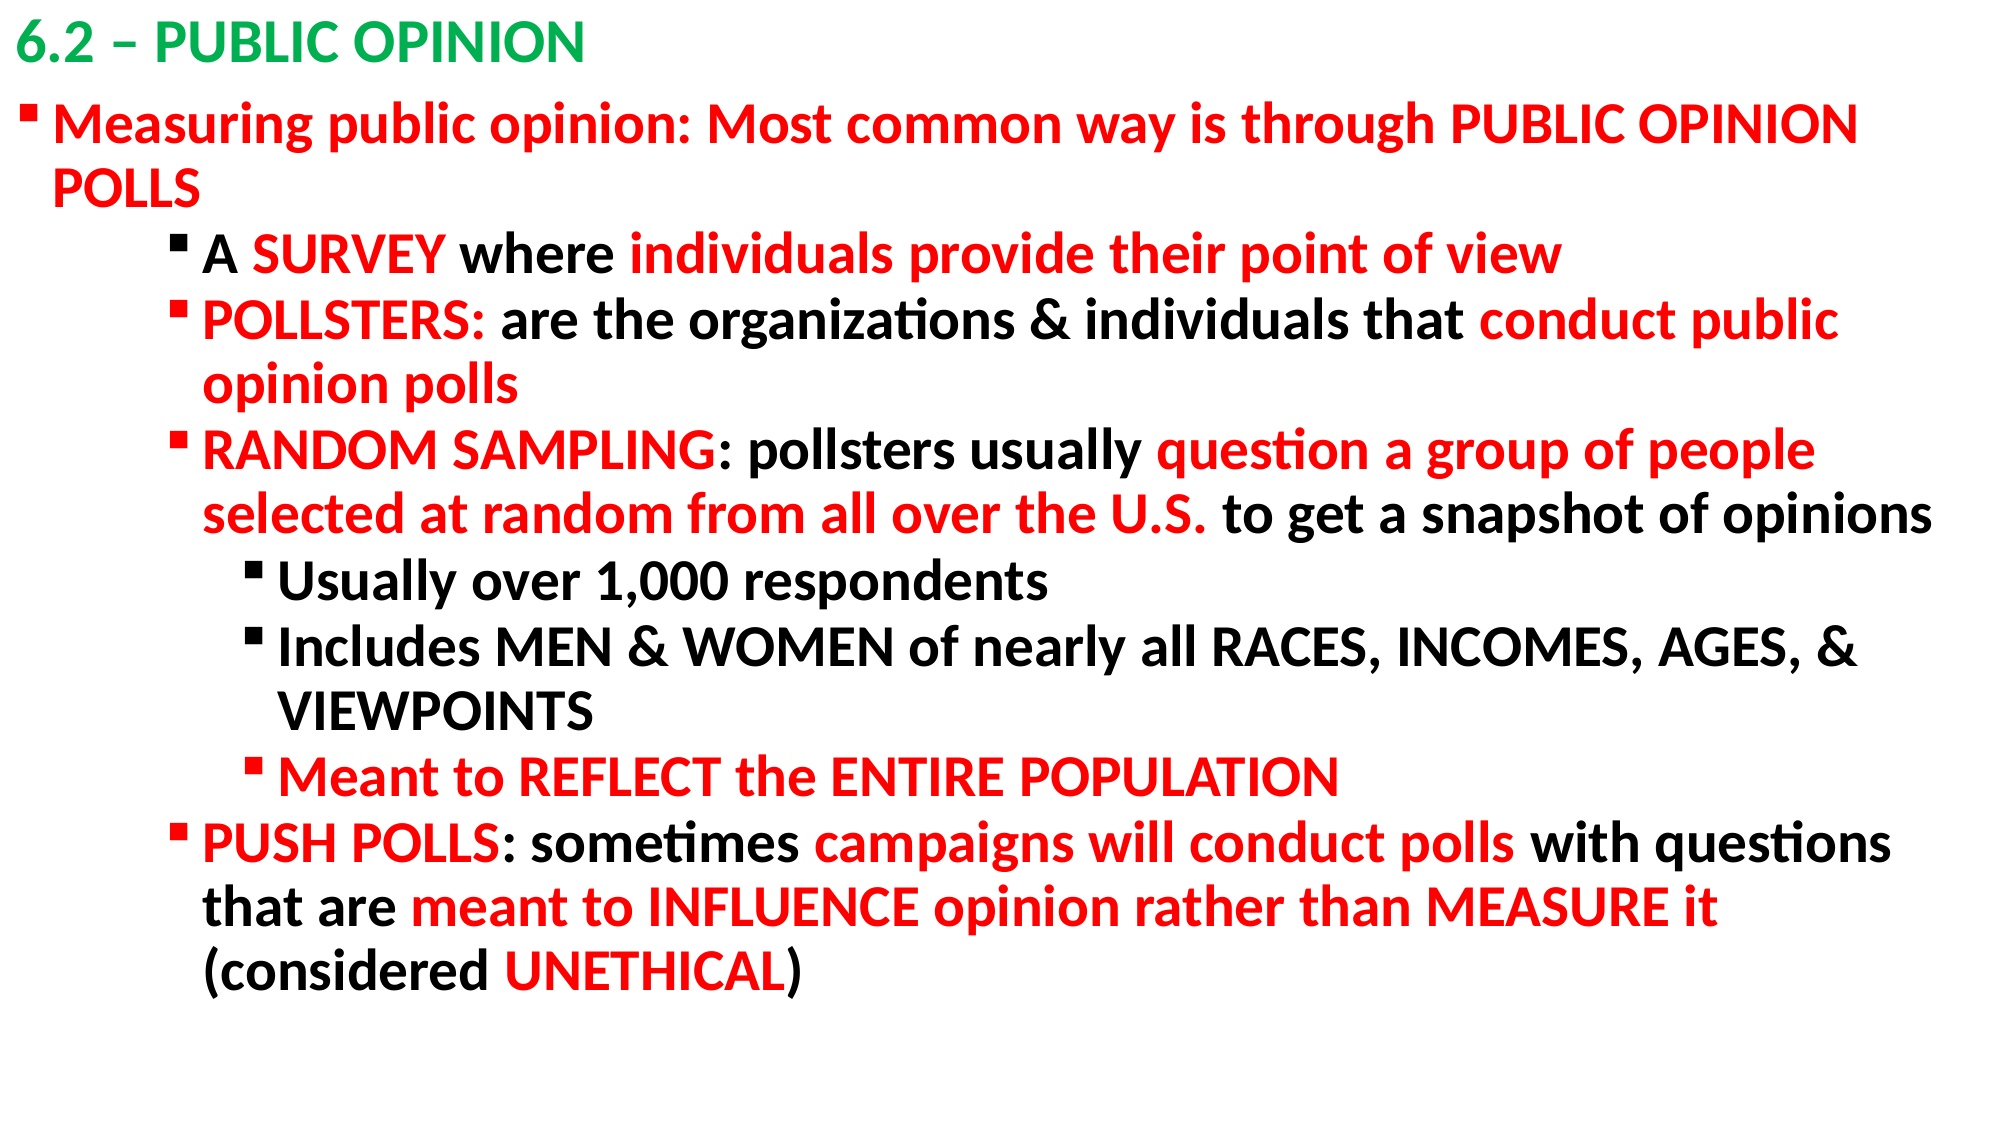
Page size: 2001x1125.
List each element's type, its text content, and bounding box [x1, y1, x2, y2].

title 6.2 – PUBLIC OPINION [0, 0, 2000, 84]
list Measuring public opinion: Most common way is through PUBLIC OPINION POLLS A SURVEY where individuals provide their point of view POLLSTERS: are the organizations & individuals that conduct public opinion polls RANDOM SAMPLING: pollsters usually question a group of people selected at random from all over the U.S. to get a snapshot of opinions Usually over 1,000 respondents Includes MEN & WOMEN of nearly all RACES, INCOMES, AGES, & VIEWPOINTS Meant to REFLECT the ENTIRE POPULATION PUSH POLLS: sometimes campaigns will conduct polls with questions that are meant to INFLUENCE opinion rather than MEASURE it (considered UNETHICAL) [0, 84, 2000, 1125]
